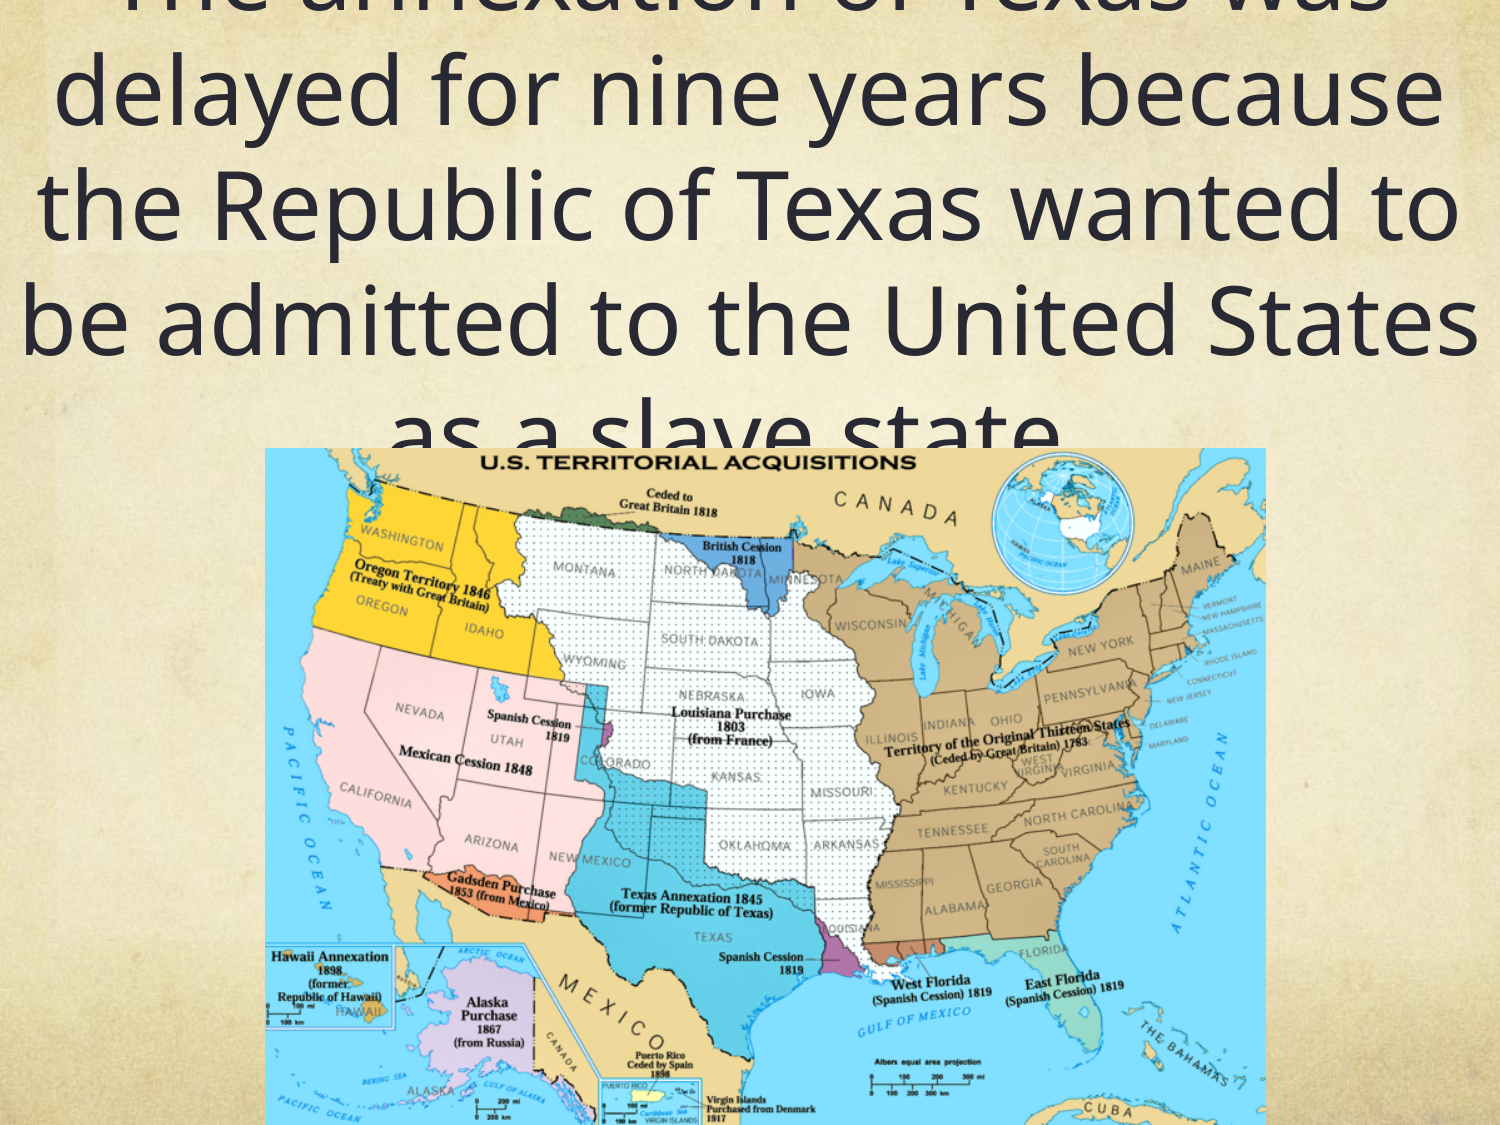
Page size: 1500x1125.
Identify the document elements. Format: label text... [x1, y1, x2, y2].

picture [0, 331, 1500, 1125]
picture [0, 0, 1500, 188]
title The annexation of Texas was delayed for nine years because the Republic of Texas wanted to be admitted to the United States as a slave state. [0, 188, 1500, 331]
